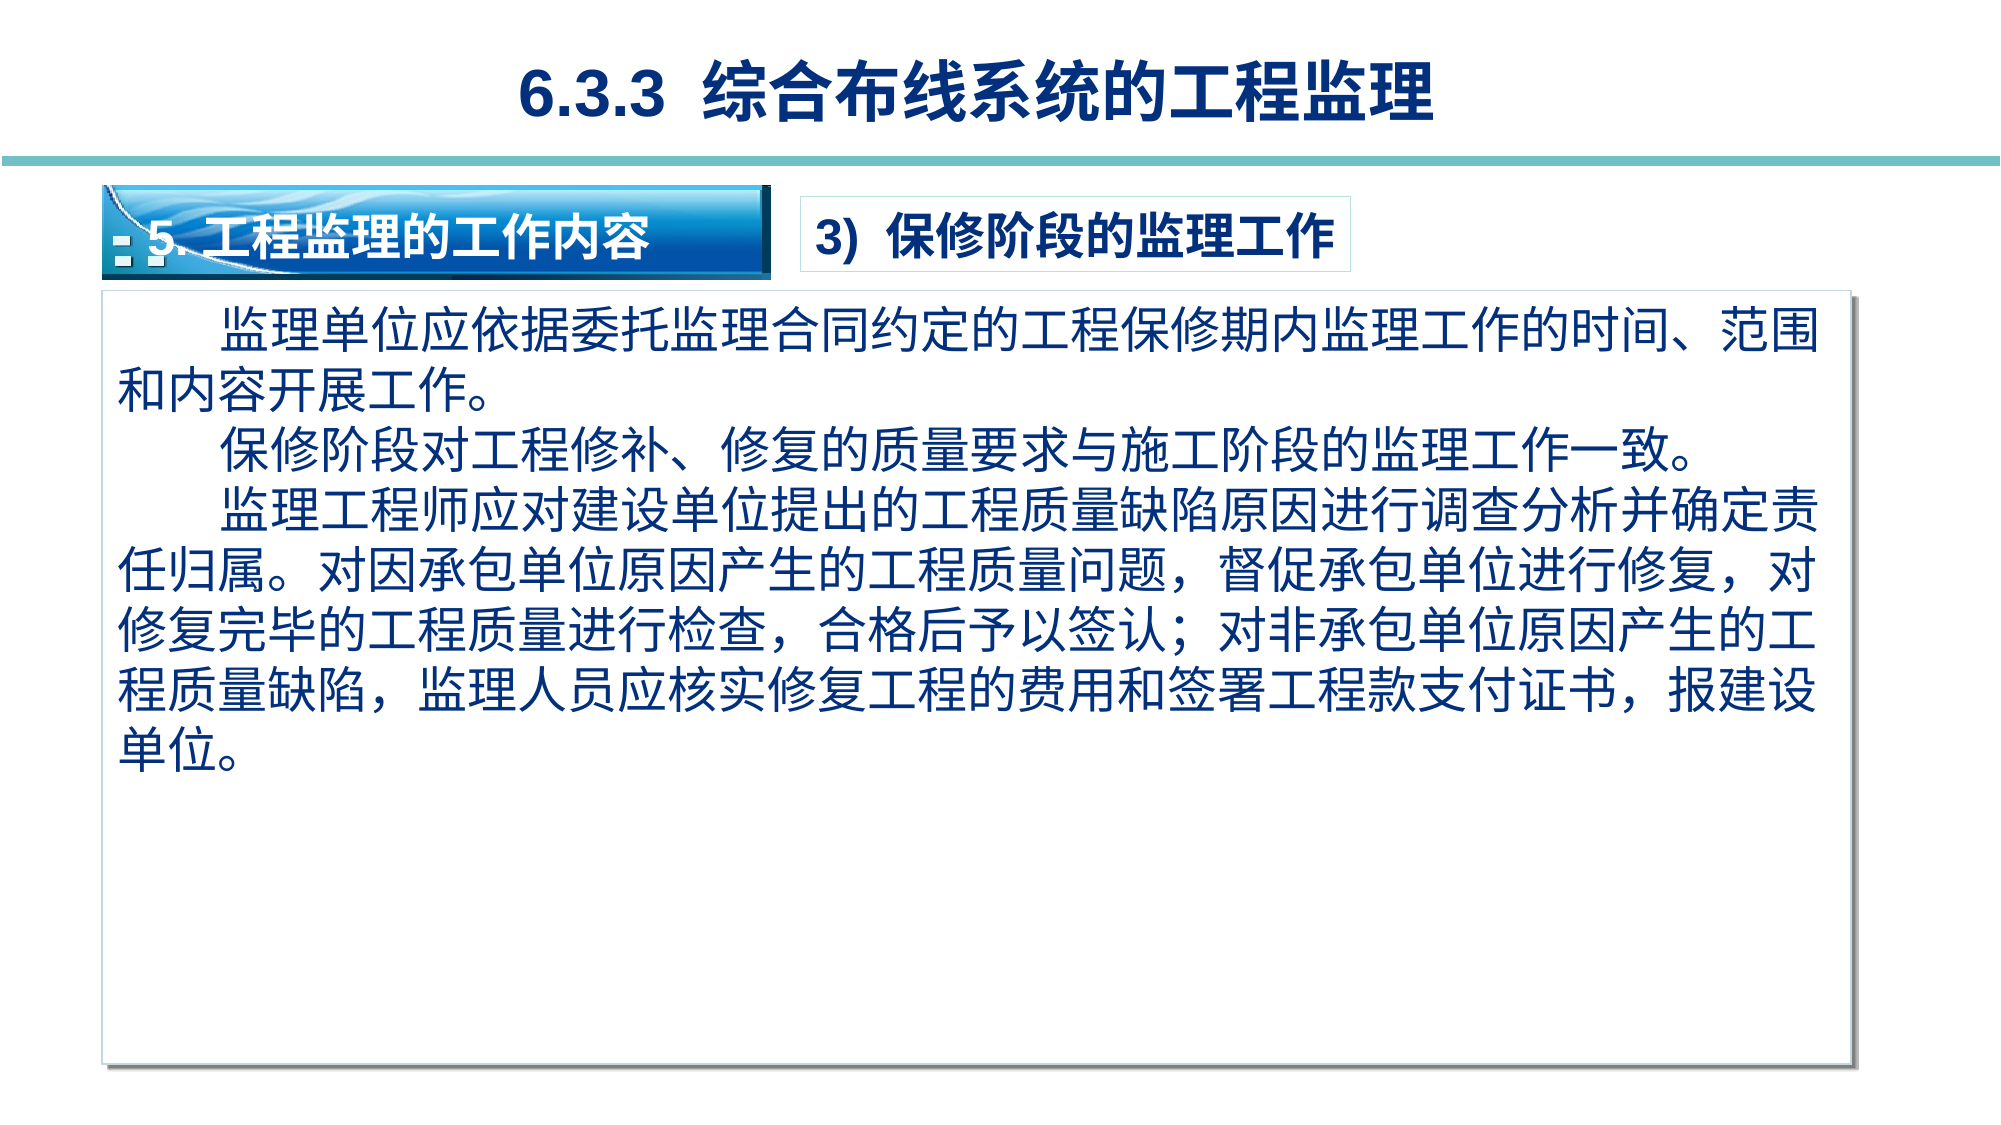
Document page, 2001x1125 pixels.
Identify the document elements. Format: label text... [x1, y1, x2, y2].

text_box 6.3.3 综合布线系统的工程监理 [503, 42, 1504, 138]
text_box 3) 保修阶段的监理工作 [800, 196, 1351, 272]
text_box 监理单位应依据委托监理合同约定的工程保修期内监理工作的时间、范围和内容开展工作。 保修阶段对工程修补、修复的质量要求与施工阶段的监理工作一致。 监理工程师应对建设单位提出的工程质量缺陷原因进行调查分析并确定责任归属。对因承包单位原因产生的工程质量问题，督促承包单位进行修复，对修复完毕的工程质量进行检查，合格后予以签认；对非承包单位原因产生的工程质量缺陷，监理人员应核实修复工程的费用和签署工程款支付证书，报建设单位。 [102, 290, 1852, 1065]
picture [101, 184, 771, 281]
